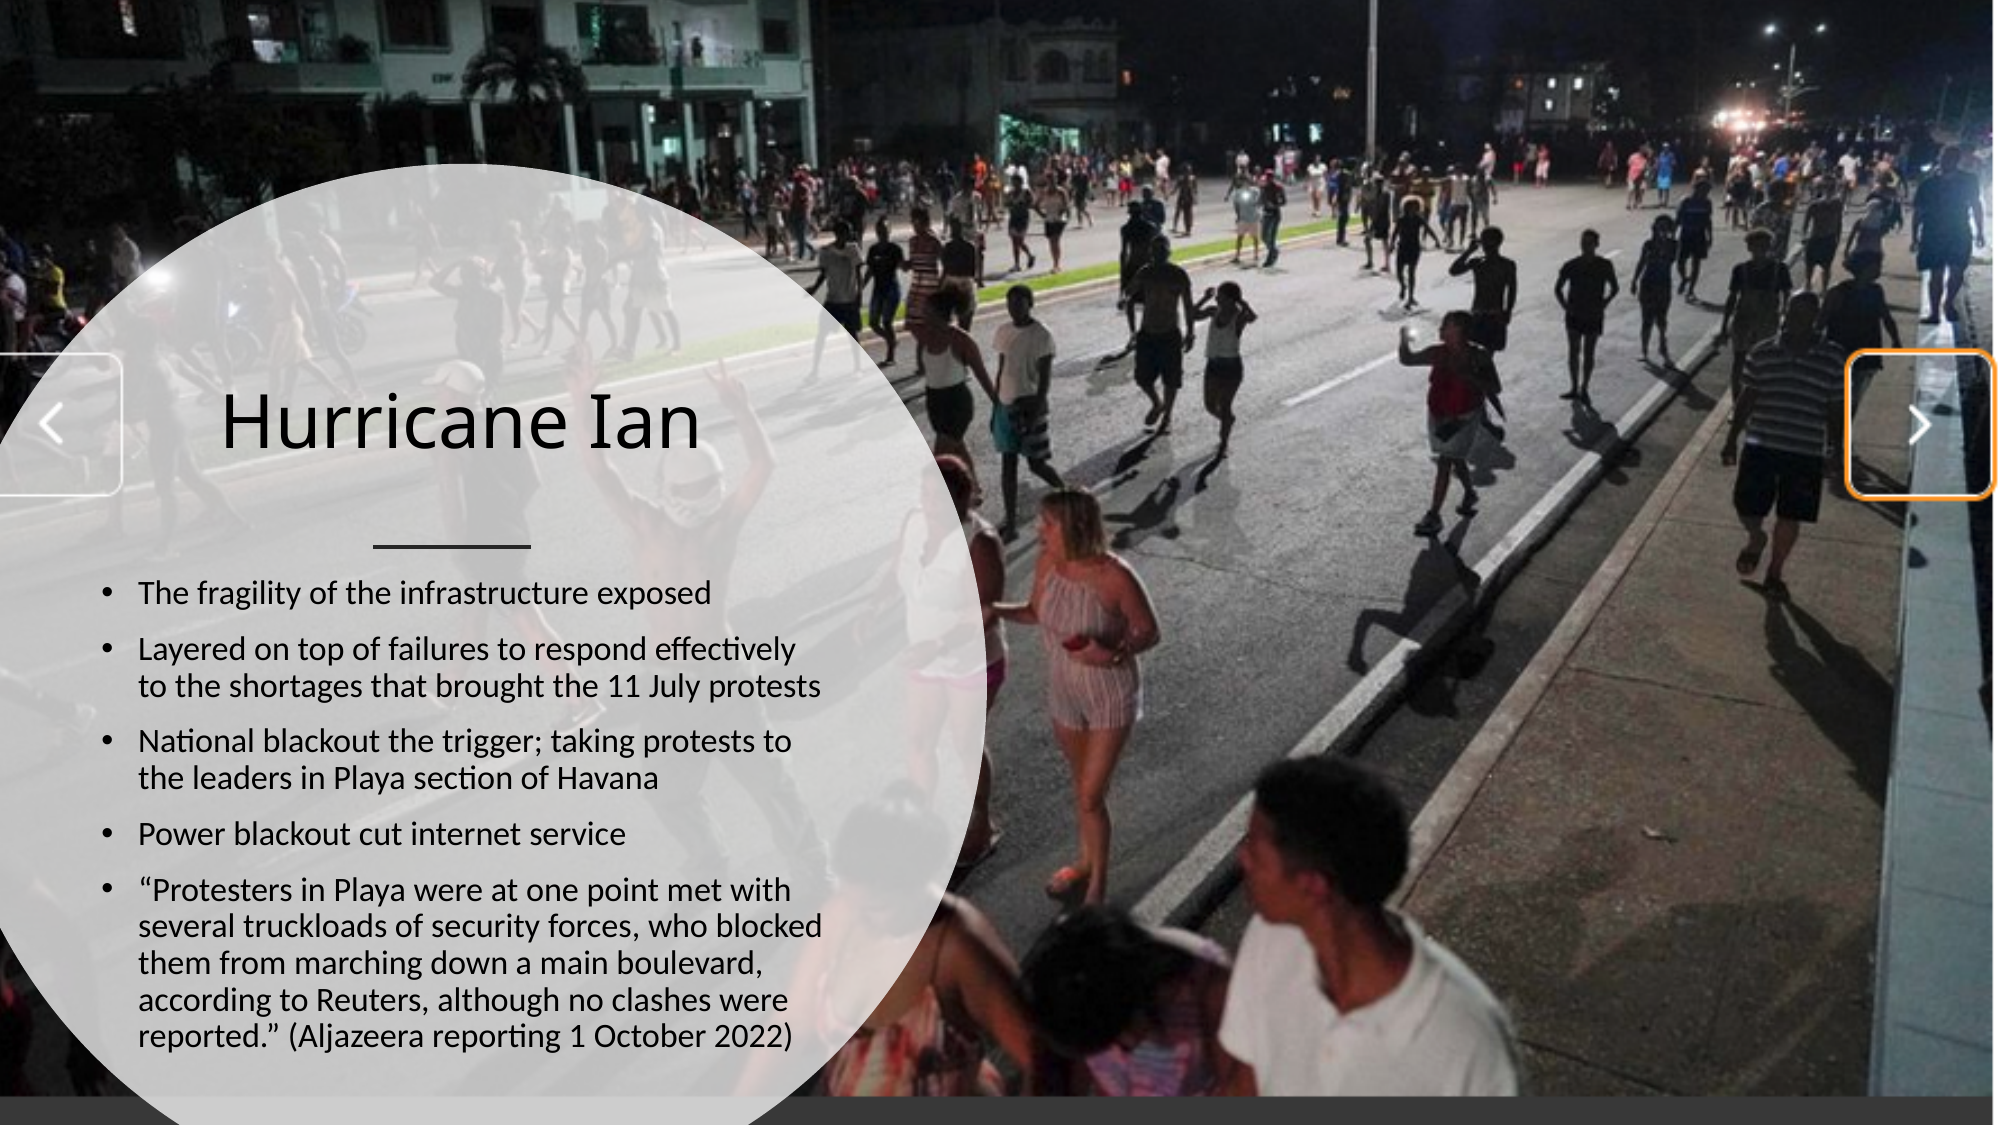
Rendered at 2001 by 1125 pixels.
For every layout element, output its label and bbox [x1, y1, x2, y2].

list [0, 0, 2000, 1125]
